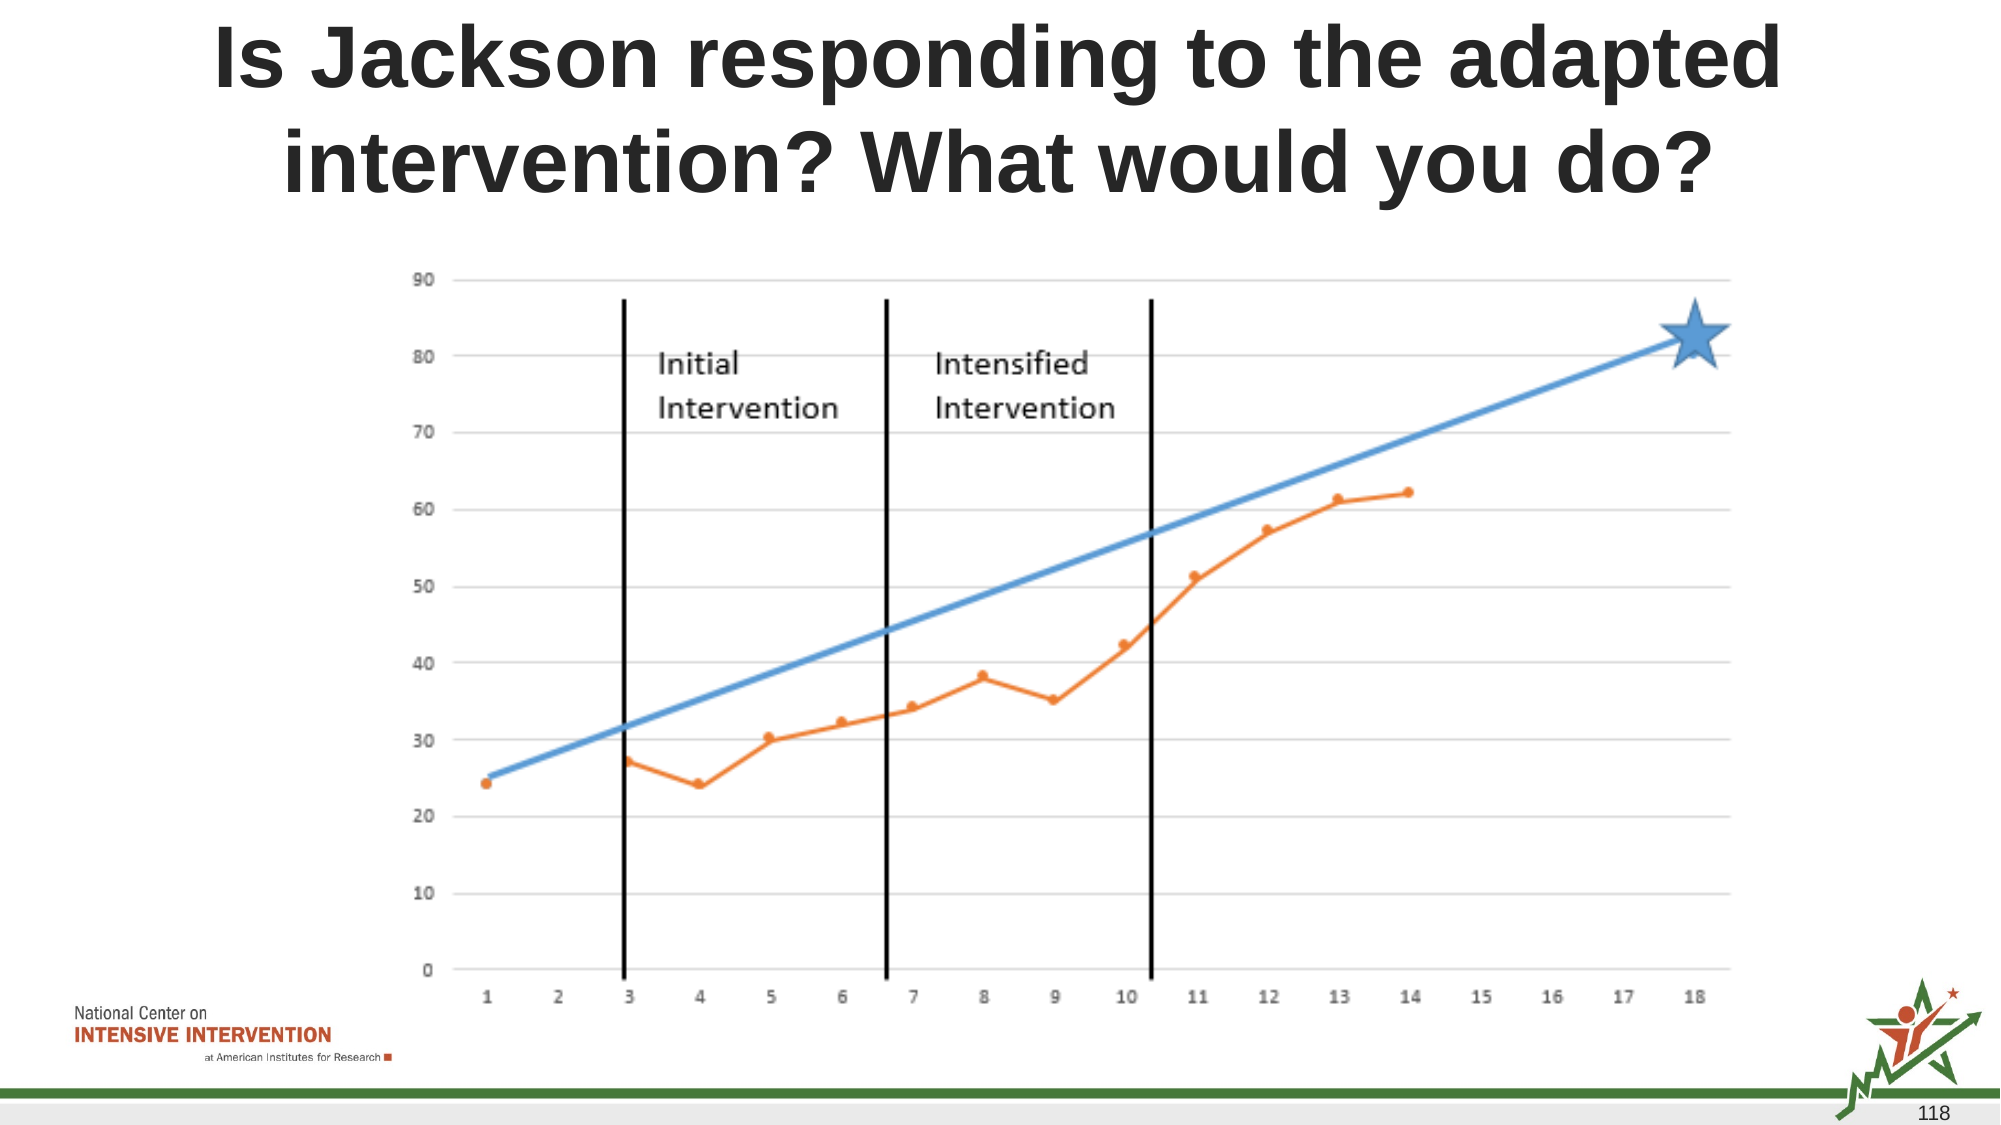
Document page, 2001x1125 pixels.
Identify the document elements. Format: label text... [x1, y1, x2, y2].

picture [0, 0, 2000, 1125]
title Is Jackson responding to the adapted intervention? What would you do? [75, 0, 1925, 210]
slide_number 118 [1916, 1099, 1951, 1125]
